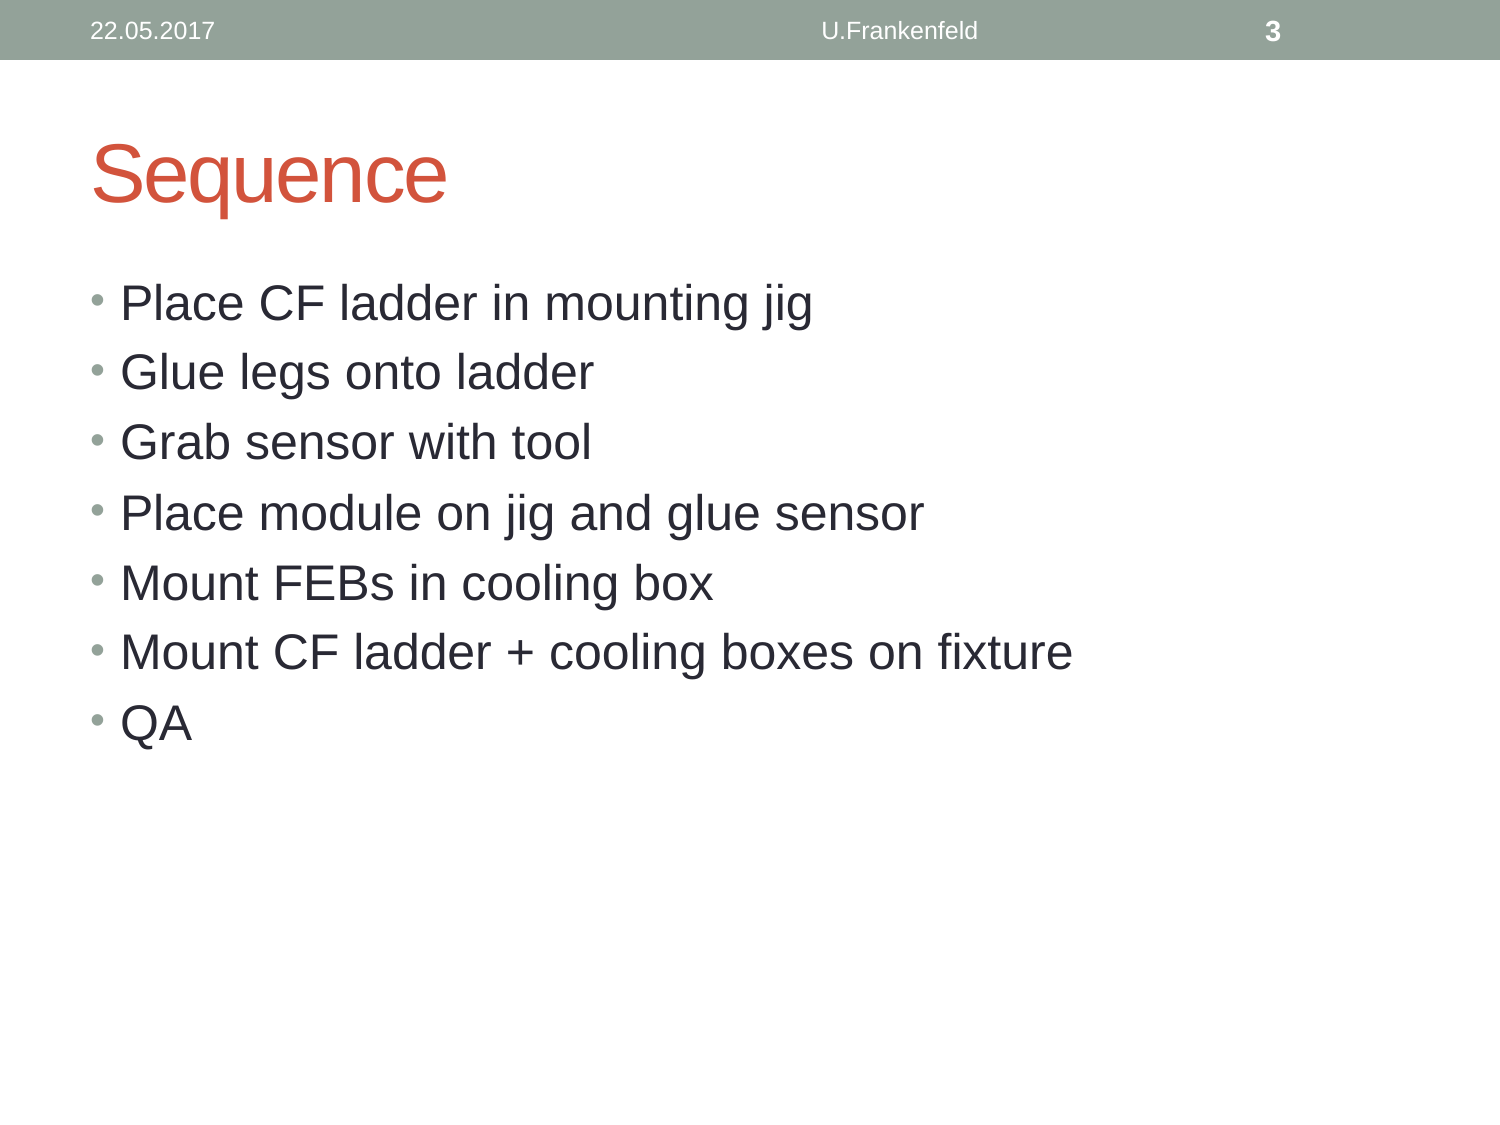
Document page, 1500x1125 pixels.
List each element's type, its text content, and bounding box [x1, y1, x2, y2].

slide_number 3 [1250, 3, 1425, 57]
title Sequence [75, 87, 1425, 250]
footer U.Frankenfeld [562, 3, 1238, 57]
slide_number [75, 3, 550, 57]
list Place CF ladder in mounting jig Glue legs onto ladder Grab sensor with tool Place module on jig and glue sensor Mount FEBs in cooling box Mount CF ladder + cooling boxes on fixture QA [75, 262, 1425, 1063]
